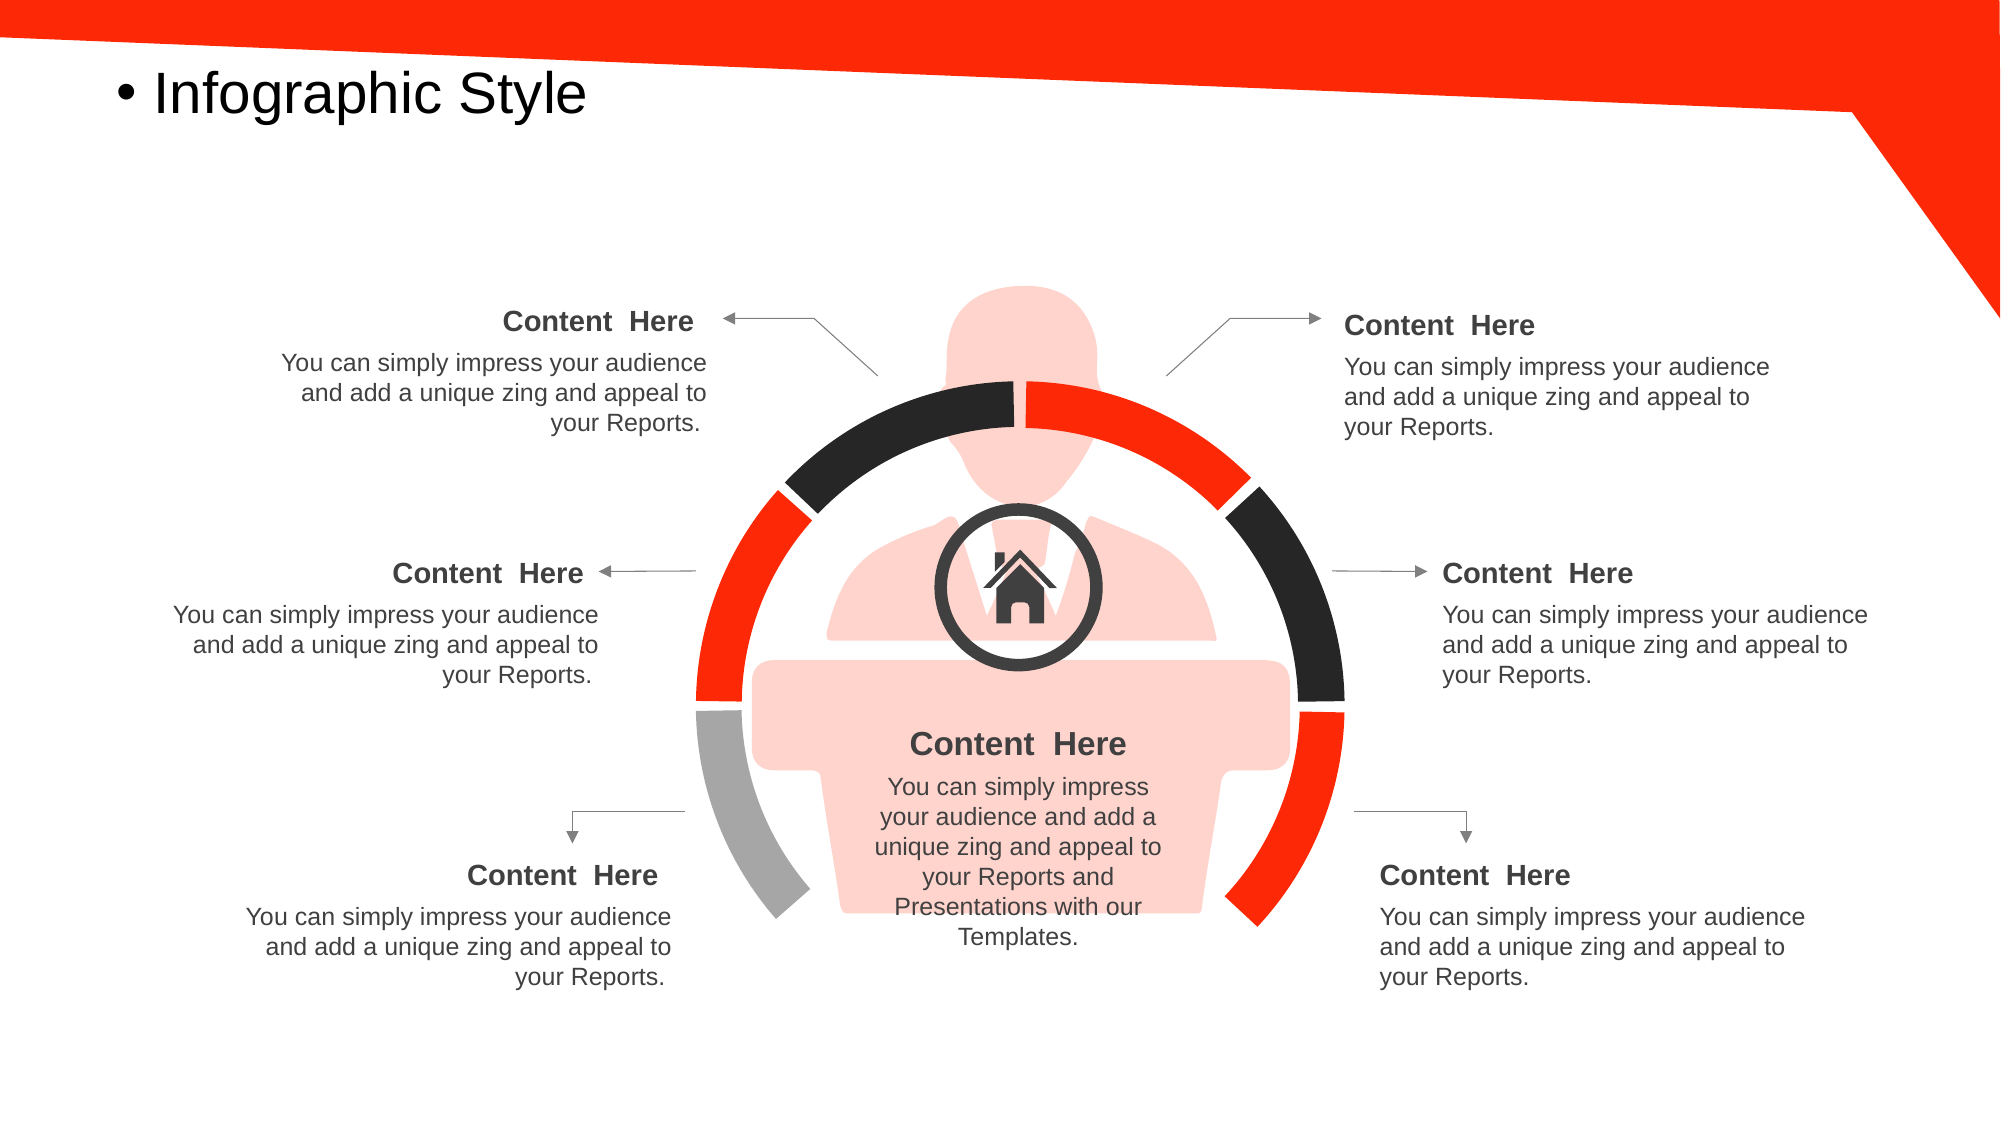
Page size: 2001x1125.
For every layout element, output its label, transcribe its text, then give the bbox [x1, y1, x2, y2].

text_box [1329, 298, 1794, 450]
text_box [695, 381, 1345, 1030]
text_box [265, 294, 723, 446]
text_box [723, 312, 879, 377]
text_box [1353, 811, 1473, 844]
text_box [227, 848, 688, 1000]
list Infographic Style [101, 55, 2000, 175]
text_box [1364, 848, 1829, 1000]
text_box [1427, 546, 1892, 698]
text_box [154, 546, 615, 698]
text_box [847, 714, 1190, 961]
text_box [1166, 312, 1322, 377]
text_box [566, 811, 685, 844]
